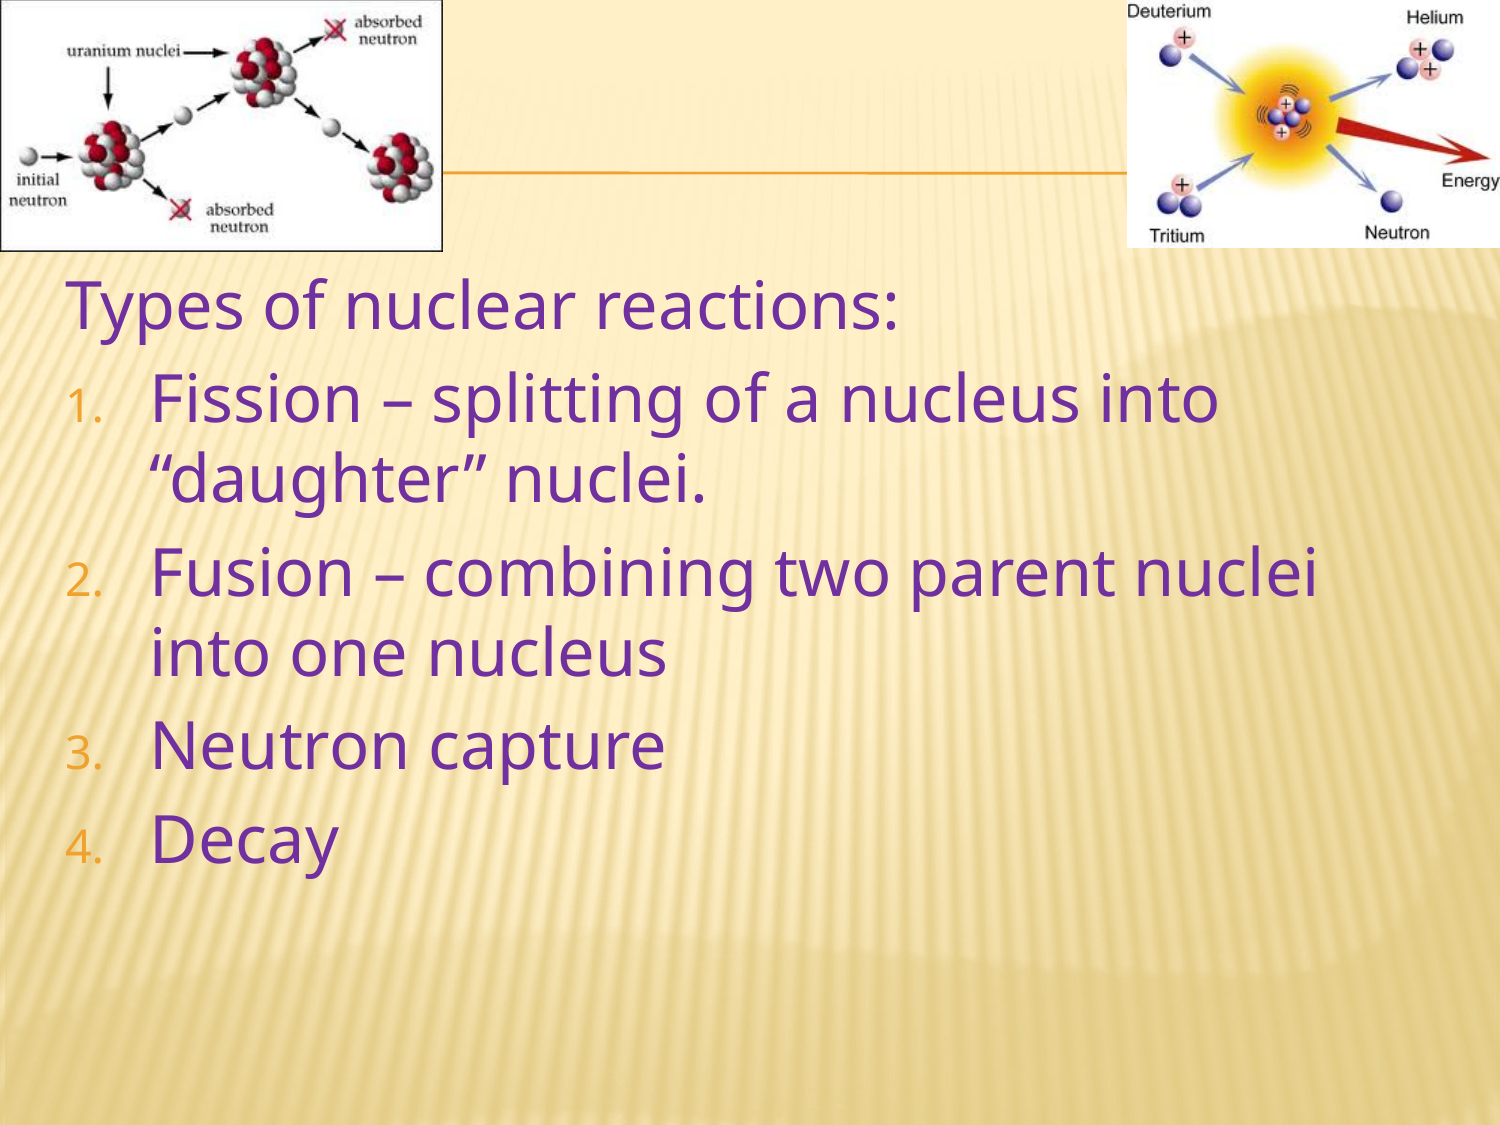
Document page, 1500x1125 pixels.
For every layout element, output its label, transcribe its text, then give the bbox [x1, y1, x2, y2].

picture [0, 0, 444, 252]
picture [1127, 0, 1500, 248]
list Types of nuclear reactions: Fission – splitting of a nucleus into “daughter” nuclei. Fusion – combining two parent nuclei into one nucleus Neutron capture Decay [49, 254, 1476, 998]
